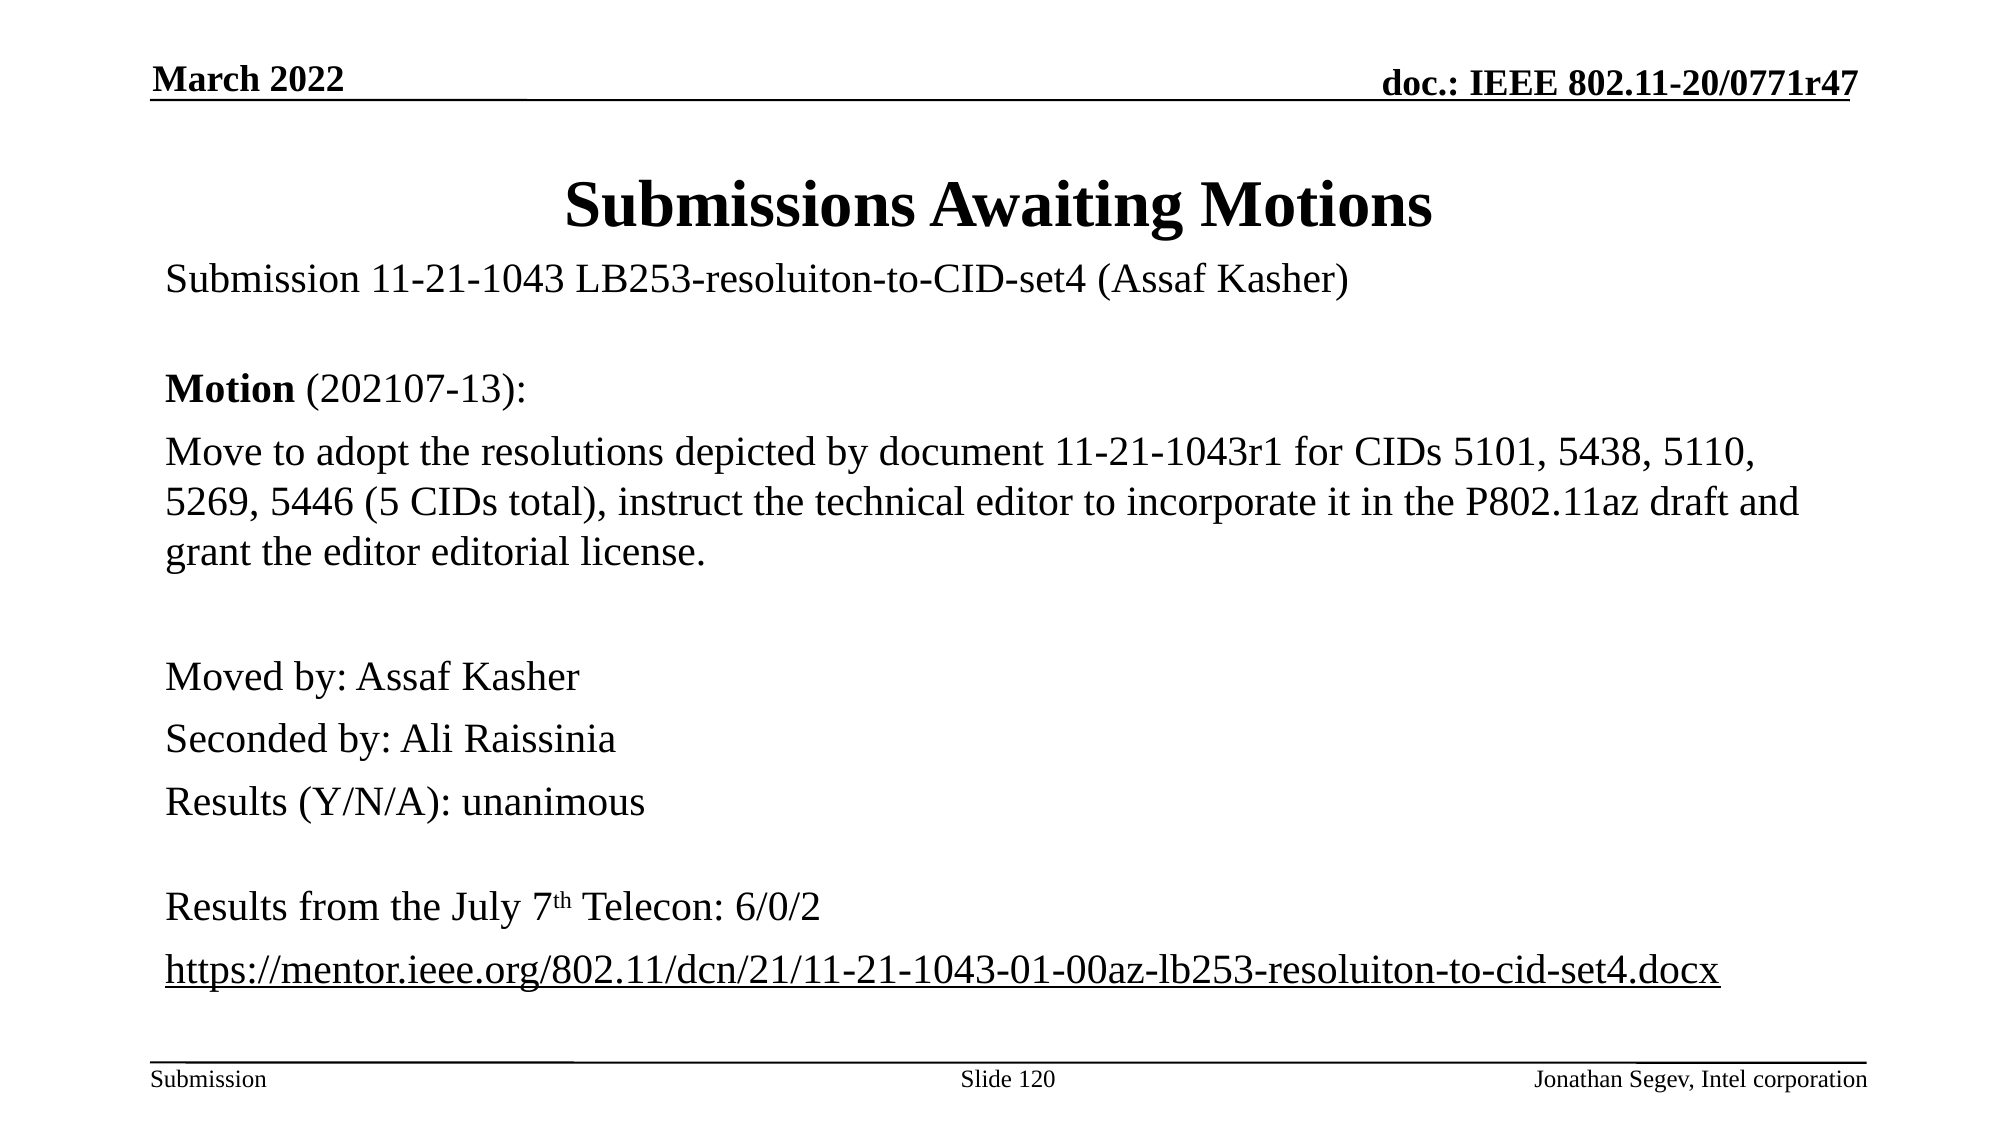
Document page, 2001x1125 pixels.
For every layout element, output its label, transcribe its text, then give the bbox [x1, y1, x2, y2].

list Submission 11-21-1043 LB253-resoluiton-to-CID-set4 (Assaf Kasher) Motion (202107-13): Move to adopt the resolutions depicted by document 11-21-1043r1 for CIDs 5101, 5438, 5110, 5269, 5446 (5 CIDs total), instruct the technical editor to incorporate it in the P802.11az draft and grant the editor editorial license. Moved by: Assaf Kasher Seconded by: Ali Raissinia Results (Y/N/A): unanimous Results from the July 7th Telecon: 6/0/2 https://mentor.ieee.org/802.11/dcn/21/11-21-1043-01-00az-lb253-resoluiton-to-cid-set4.docx [149, 243, 1850, 1000]
footer Jonathan Segev, Intel corporation [1171, 1061, 1869, 1093]
title Submissions Awaiting Motions [149, 112, 1850, 243]
slide_number Slide 120 [950, 1061, 1067, 1123]
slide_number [152, 54, 563, 100]
